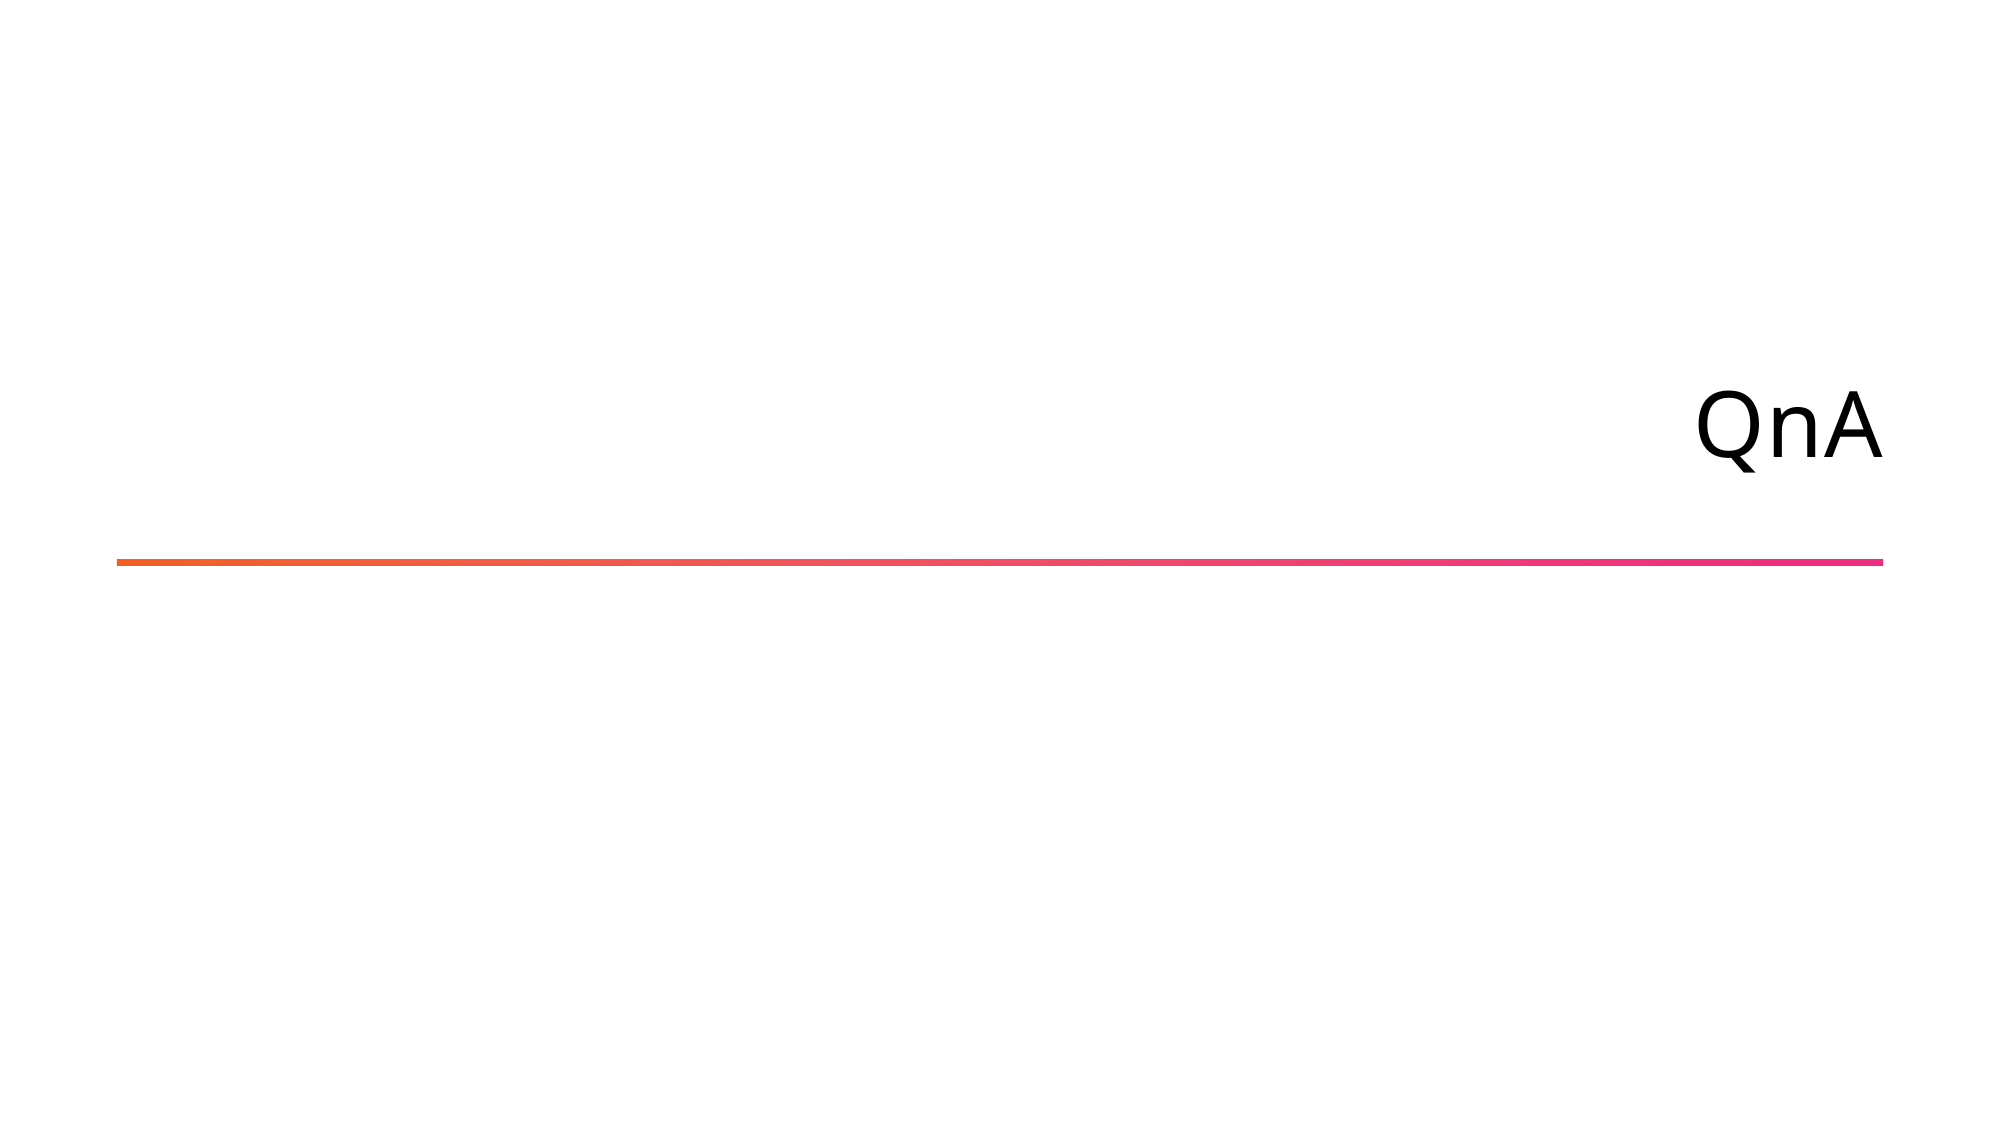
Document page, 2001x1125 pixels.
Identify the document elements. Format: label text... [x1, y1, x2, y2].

title QnA [158, 324, 1884, 515]
text_box [116, 559, 1884, 566]
